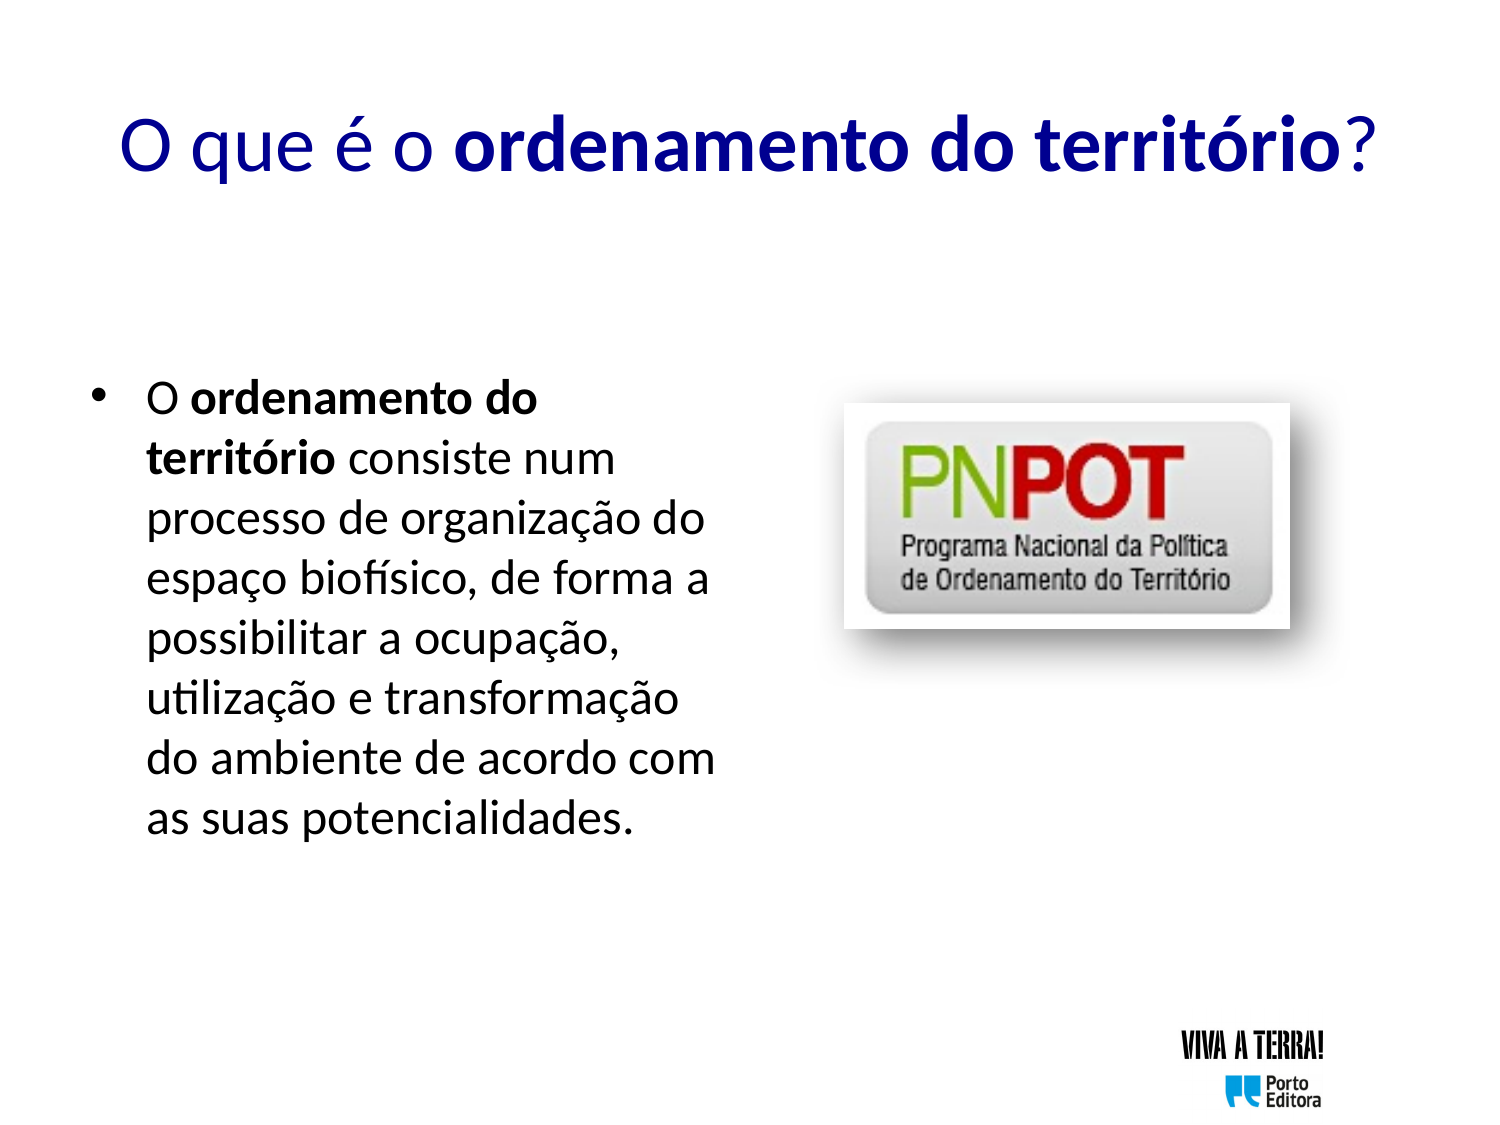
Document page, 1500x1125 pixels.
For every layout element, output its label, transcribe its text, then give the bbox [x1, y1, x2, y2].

picture [844, 403, 1290, 629]
list O ordenamento do território consiste num processo de organização do espaço biofísico, de forma a possibilitar a ocupação, utilização e transformação do ambiente de acordo com as suas potencialidades. [75, 356, 738, 1005]
title O que é o ordenamento do território? [75, 45, 1425, 233]
picture [1178, 1008, 1323, 1124]
